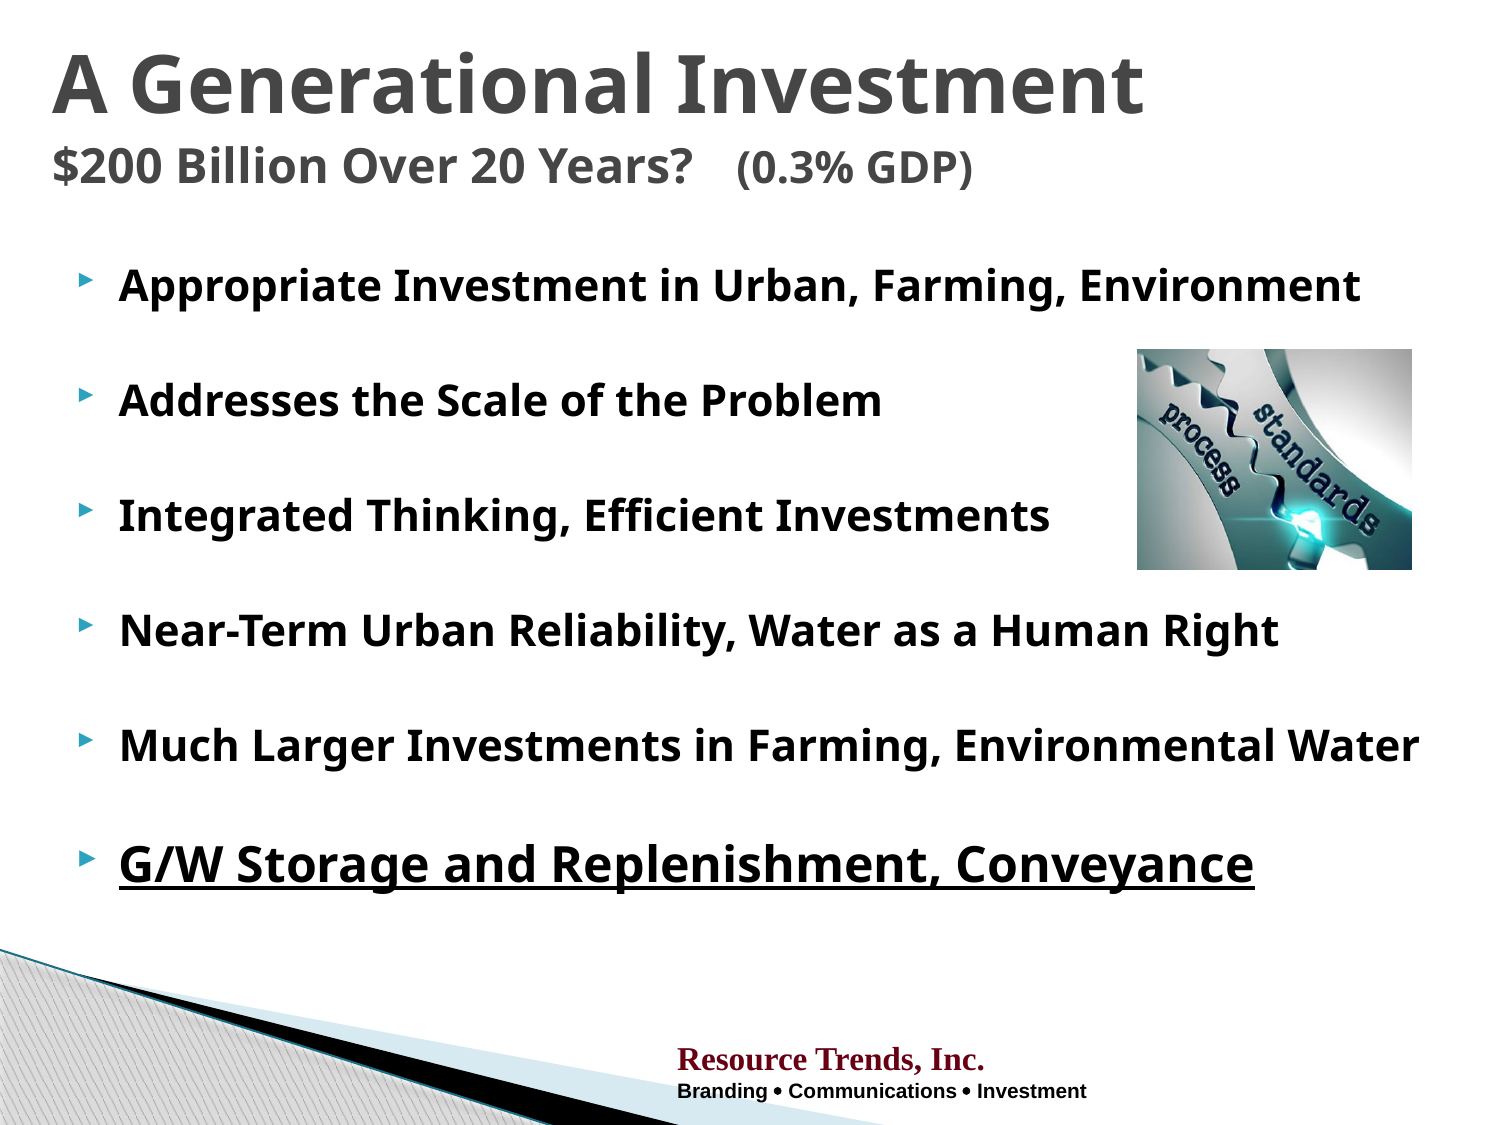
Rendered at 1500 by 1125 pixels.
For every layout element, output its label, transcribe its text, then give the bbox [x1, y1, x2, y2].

list Appropriate Investment in Urban, Farming, Environment Addresses the Scale of the Problem Integrated Thinking, Efficient Investments Near-Term Urban Reliability, Water as a Human Right Much Larger Investments in Farming, Environmental Water G/W Storage and Replenishment, Conveyance [43, 249, 1457, 1088]
title A Generational Investment $200 Billion Over 20 Years? (0.3% GDP) [37, 24, 1475, 203]
picture [1137, 349, 1412, 570]
